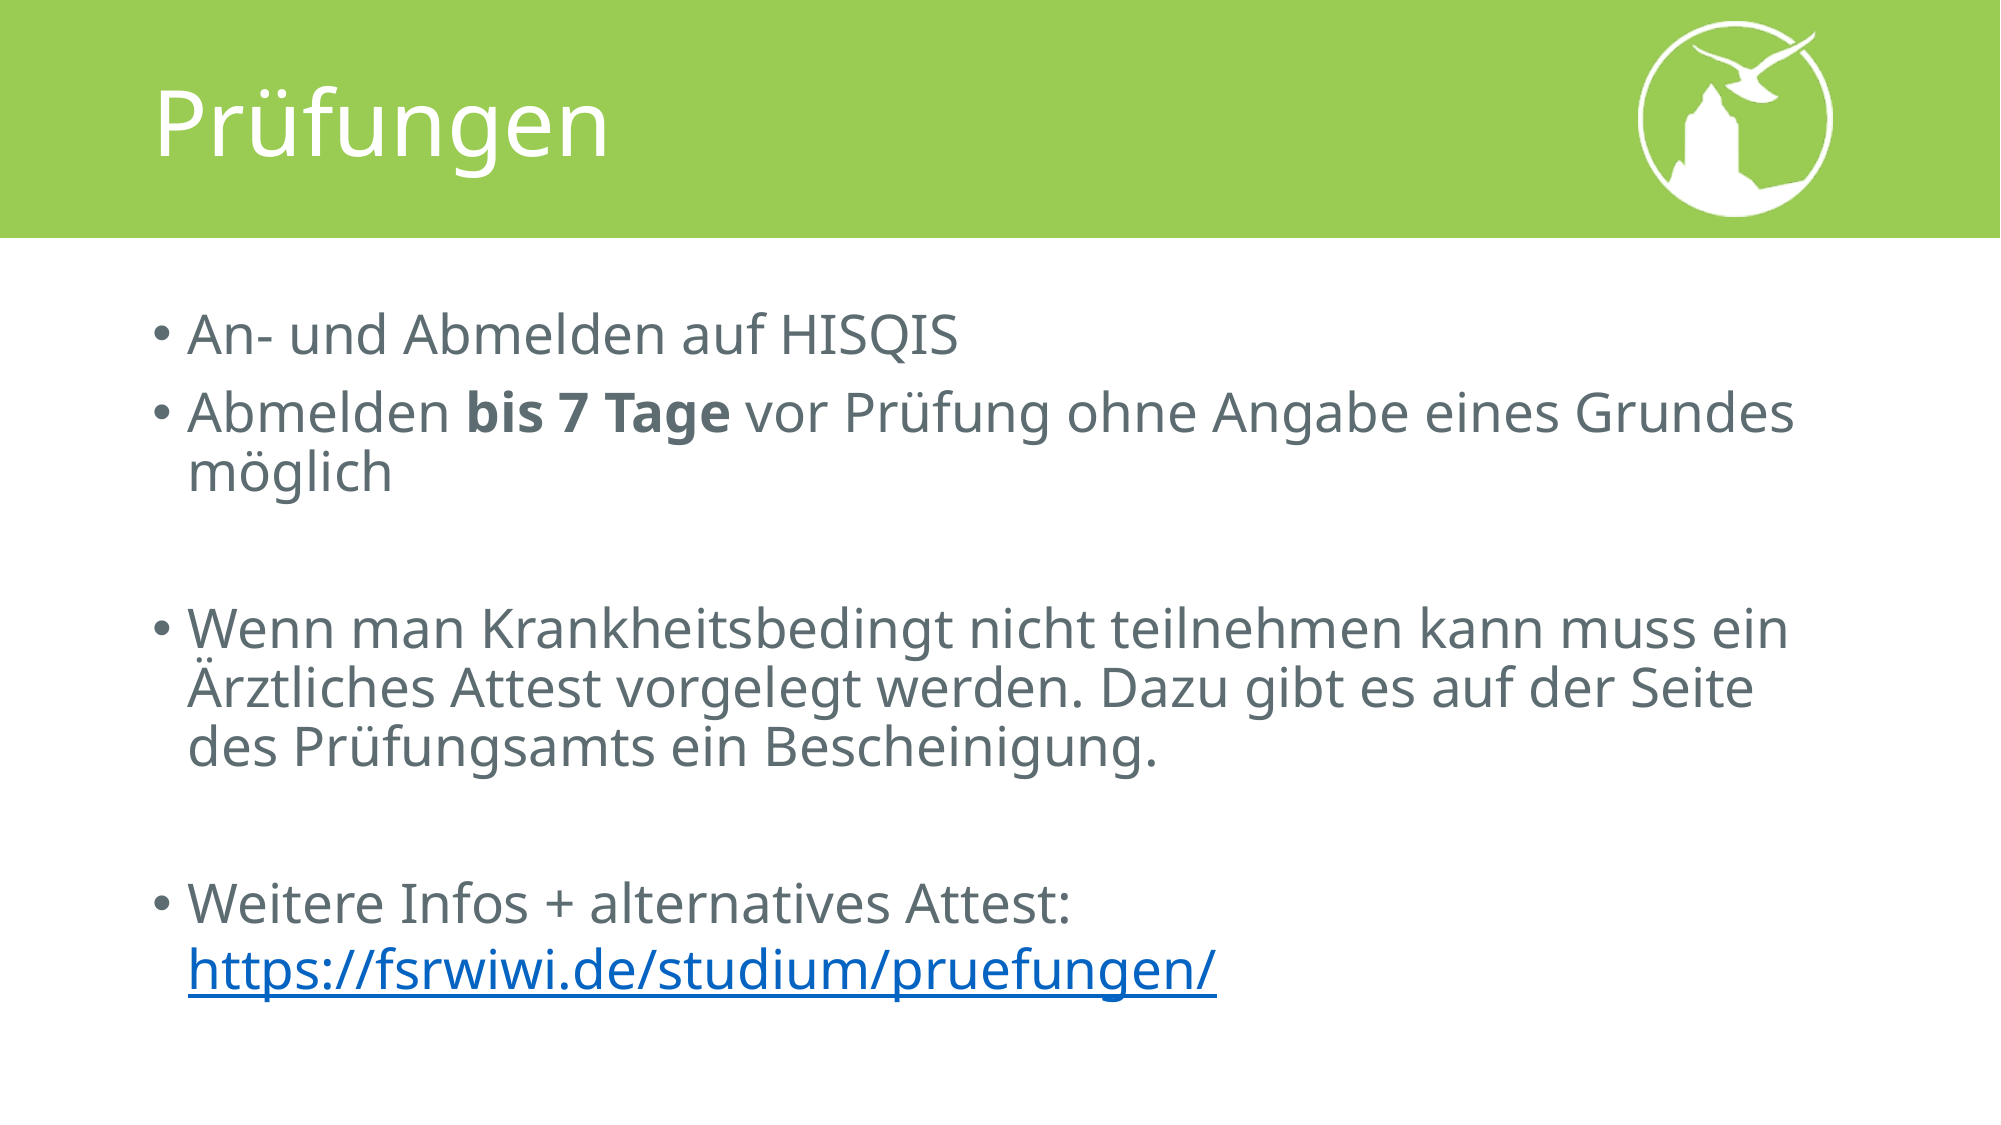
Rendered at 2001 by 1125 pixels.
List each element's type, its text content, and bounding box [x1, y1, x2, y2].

title Prüfungen [137, 18, 1666, 236]
picture [1666, 21, 1833, 217]
list An- und Abmelden auf HISQIS Abmelden bis 7 Tage vor Prüfung ohne Angabe eines Grundes möglich Wenn man Krankheitsbedingt nicht teilnehmen kann muss ein Ärztliches Attest vorgelegt werden. Dazu gibt es auf der Seite des Prüfungsamts ein Bescheinigung. Weitere Infos + alternatives Attest: https://fsrwiwi.de/studium/pruefungen/ [137, 299, 1863, 1014]
